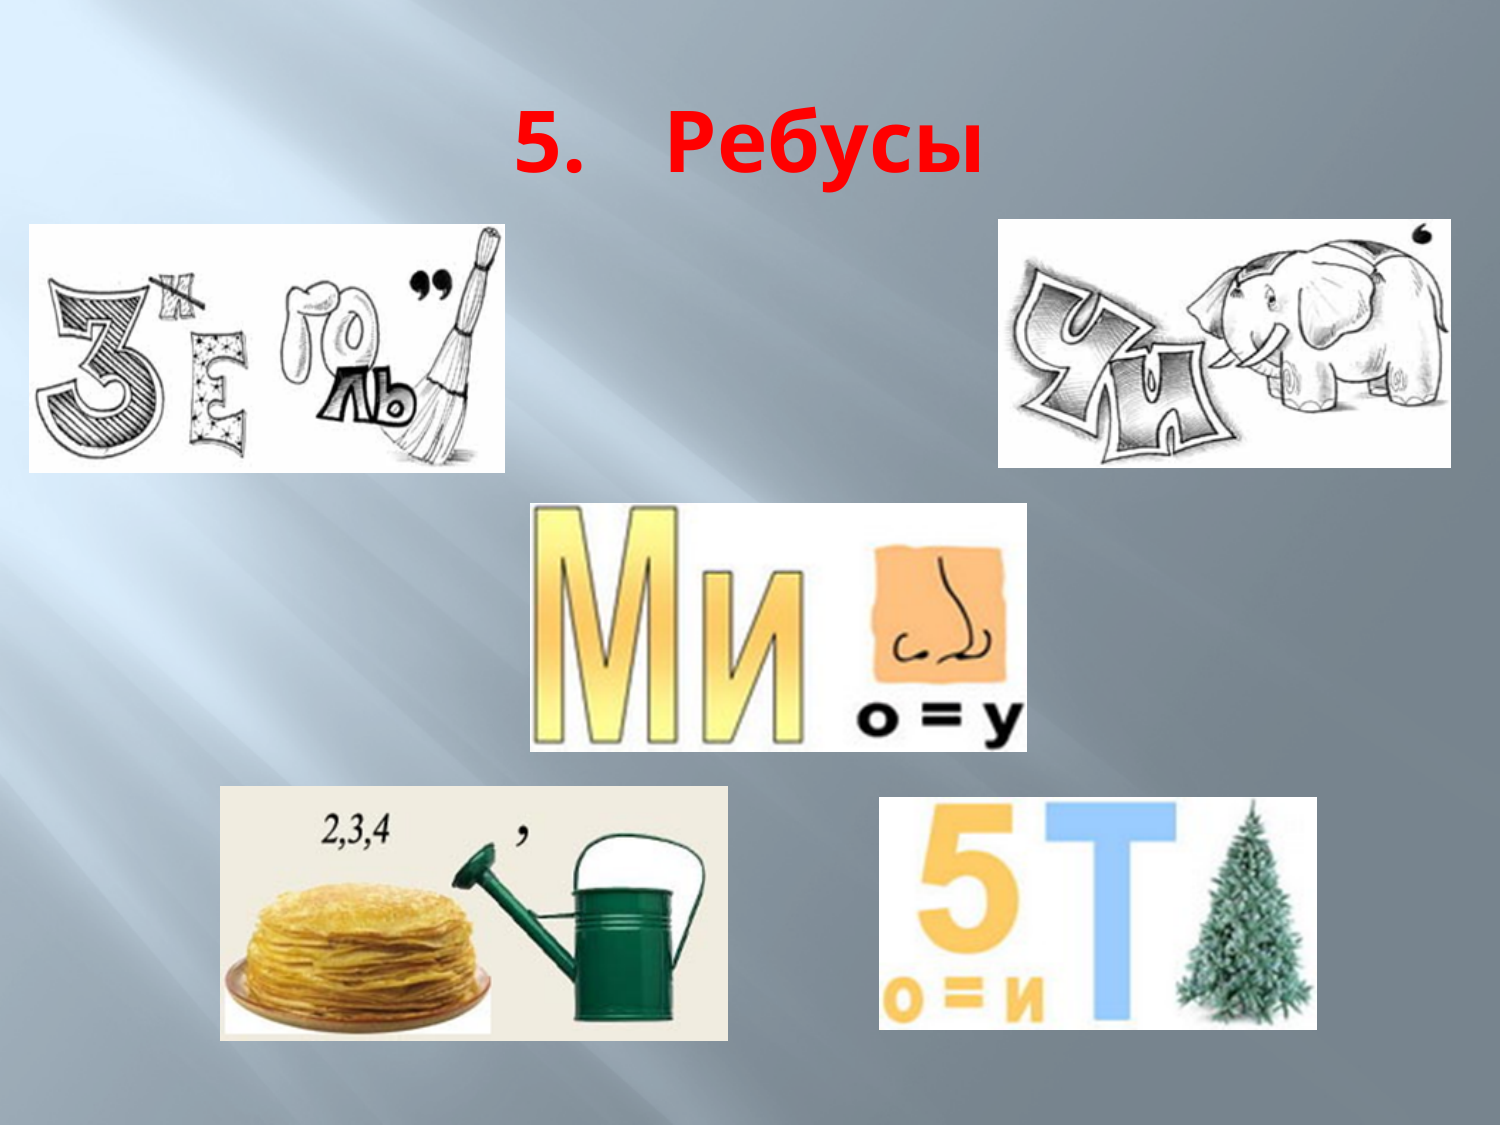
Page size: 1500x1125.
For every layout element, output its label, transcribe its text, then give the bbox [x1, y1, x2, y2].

picture [530, 502, 1028, 752]
picture [997, 219, 1451, 469]
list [29, 224, 505, 474]
title 5. Ребусы [75, 45, 1425, 233]
picture [219, 786, 728, 1041]
picture [879, 797, 1318, 1030]
